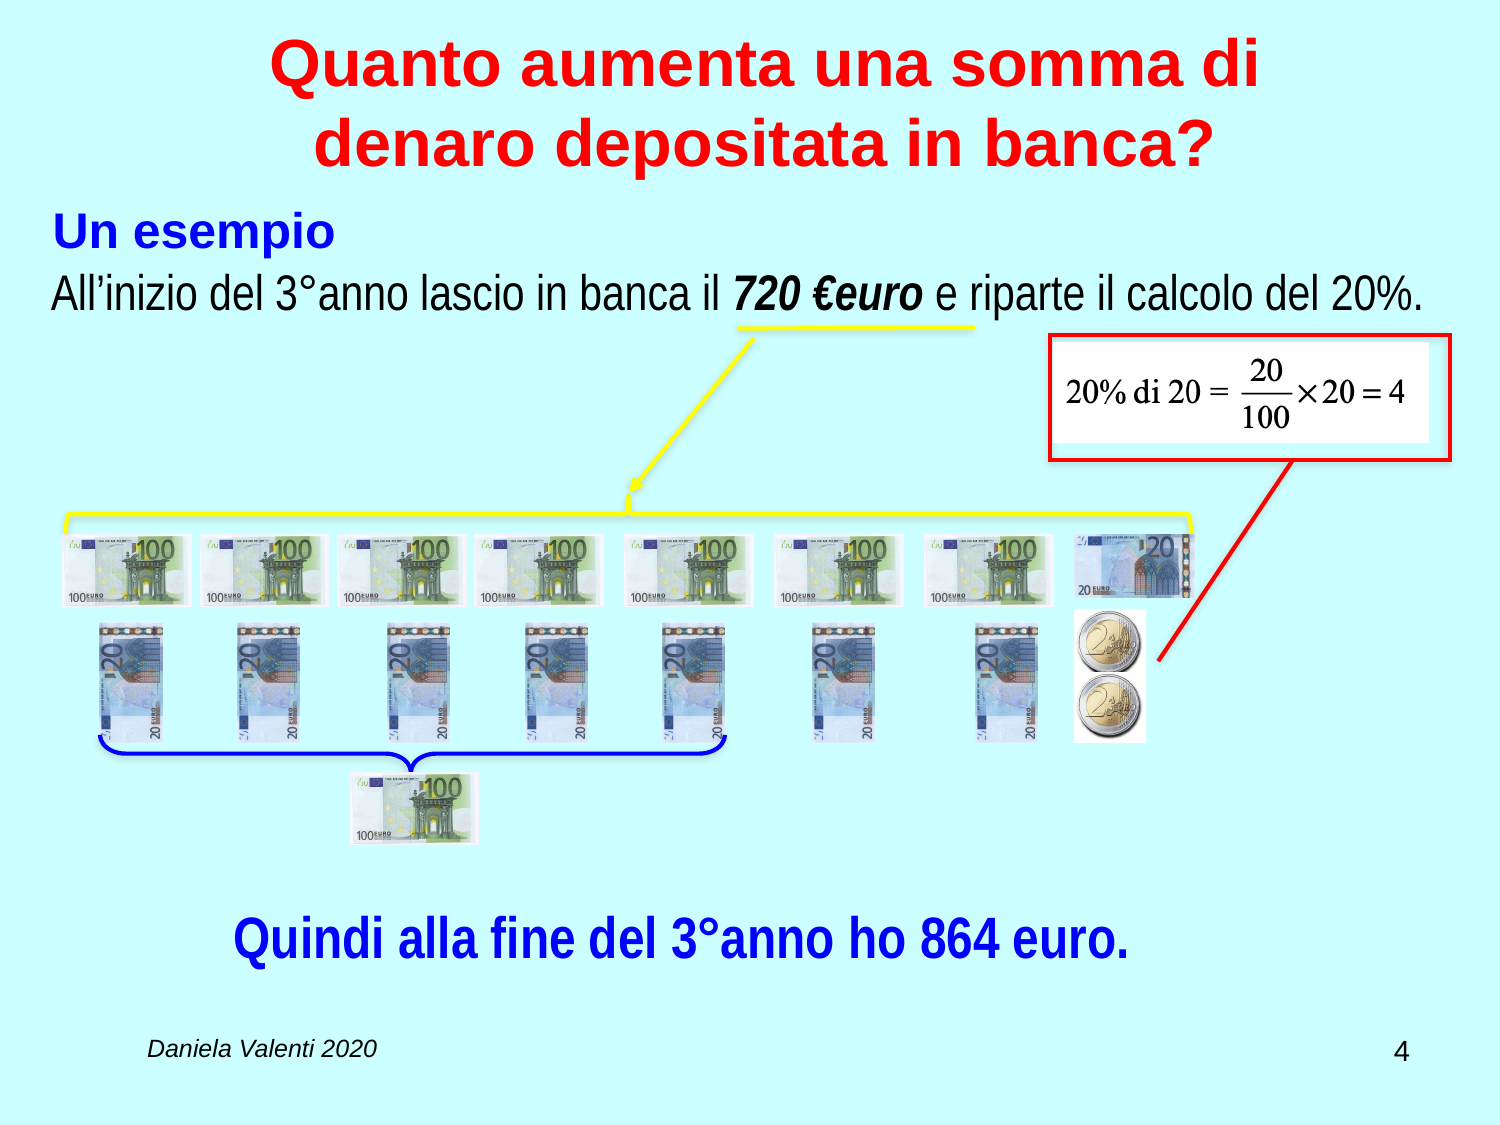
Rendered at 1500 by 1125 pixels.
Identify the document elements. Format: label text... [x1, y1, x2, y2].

text_box [1050, 334, 1450, 599]
footer Daniela Valenti 2020 [24, 1024, 501, 1104]
picture [208, 623, 329, 734]
picture [199, 534, 330, 607]
picture [358, 623, 479, 734]
text_box Quanto aumenta una somma di denaro depositata in banca? [194, 12, 1337, 188]
picture [1053, 342, 1430, 444]
text_box [65, 499, 1191, 533]
picture [1074, 609, 1146, 743]
picture [774, 534, 905, 607]
picture [633, 623, 754, 734]
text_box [629, 337, 755, 493]
picture [70, 623, 192, 734]
text_box All’inizio del 3°anno lascio in banca il 720 €euro e riparte il calcolo del 20%. [36, 253, 1483, 328]
picture [924, 534, 1055, 607]
picture [945, 623, 1067, 743]
slide_number 4 [1074, 1024, 1426, 1103]
picture [62, 534, 192, 607]
text_box Quindi alla fine del 3°anno ho 864 euro. [218, 892, 1232, 978]
picture [337, 534, 467, 607]
picture [495, 623, 617, 734]
text_box Un esempio [37, 190, 351, 253]
picture [1074, 534, 1196, 598]
picture [624, 534, 755, 607]
picture [783, 623, 904, 743]
picture [349, 772, 480, 845]
picture [474, 534, 605, 607]
text_box [99, 734, 725, 770]
